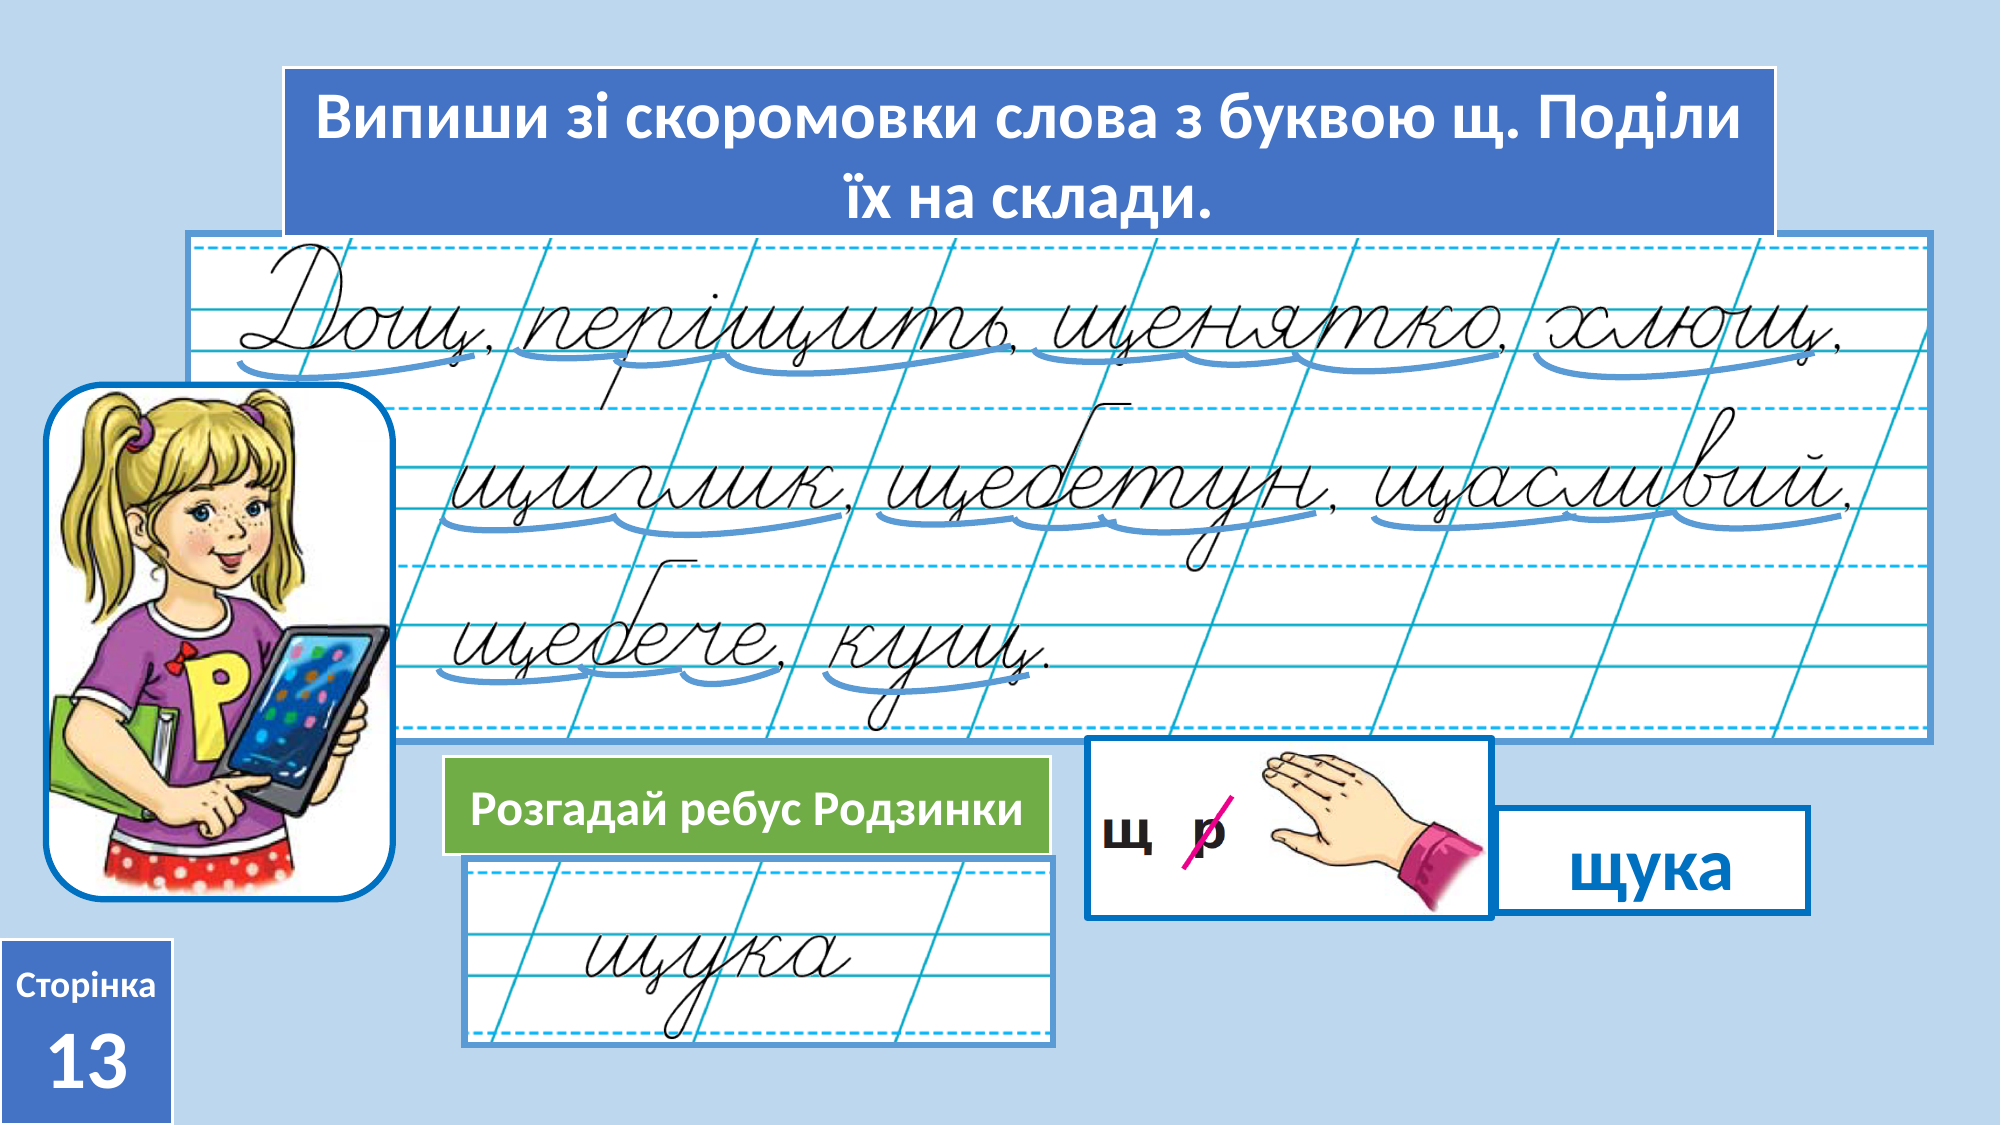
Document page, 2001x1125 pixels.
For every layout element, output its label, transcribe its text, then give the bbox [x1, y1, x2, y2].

text_box Розгадай ребус Родзинки [442, 755, 1052, 856]
text_box Сторінка 13 [0, 938, 174, 1125]
picture [45, 236, 1928, 915]
text_box Випиши зі скоромовки слова з буквою щ. Поділи їх на склади. [282, 66, 1777, 236]
picture [467, 861, 1051, 1053]
text_box щука [1494, 807, 1809, 913]
